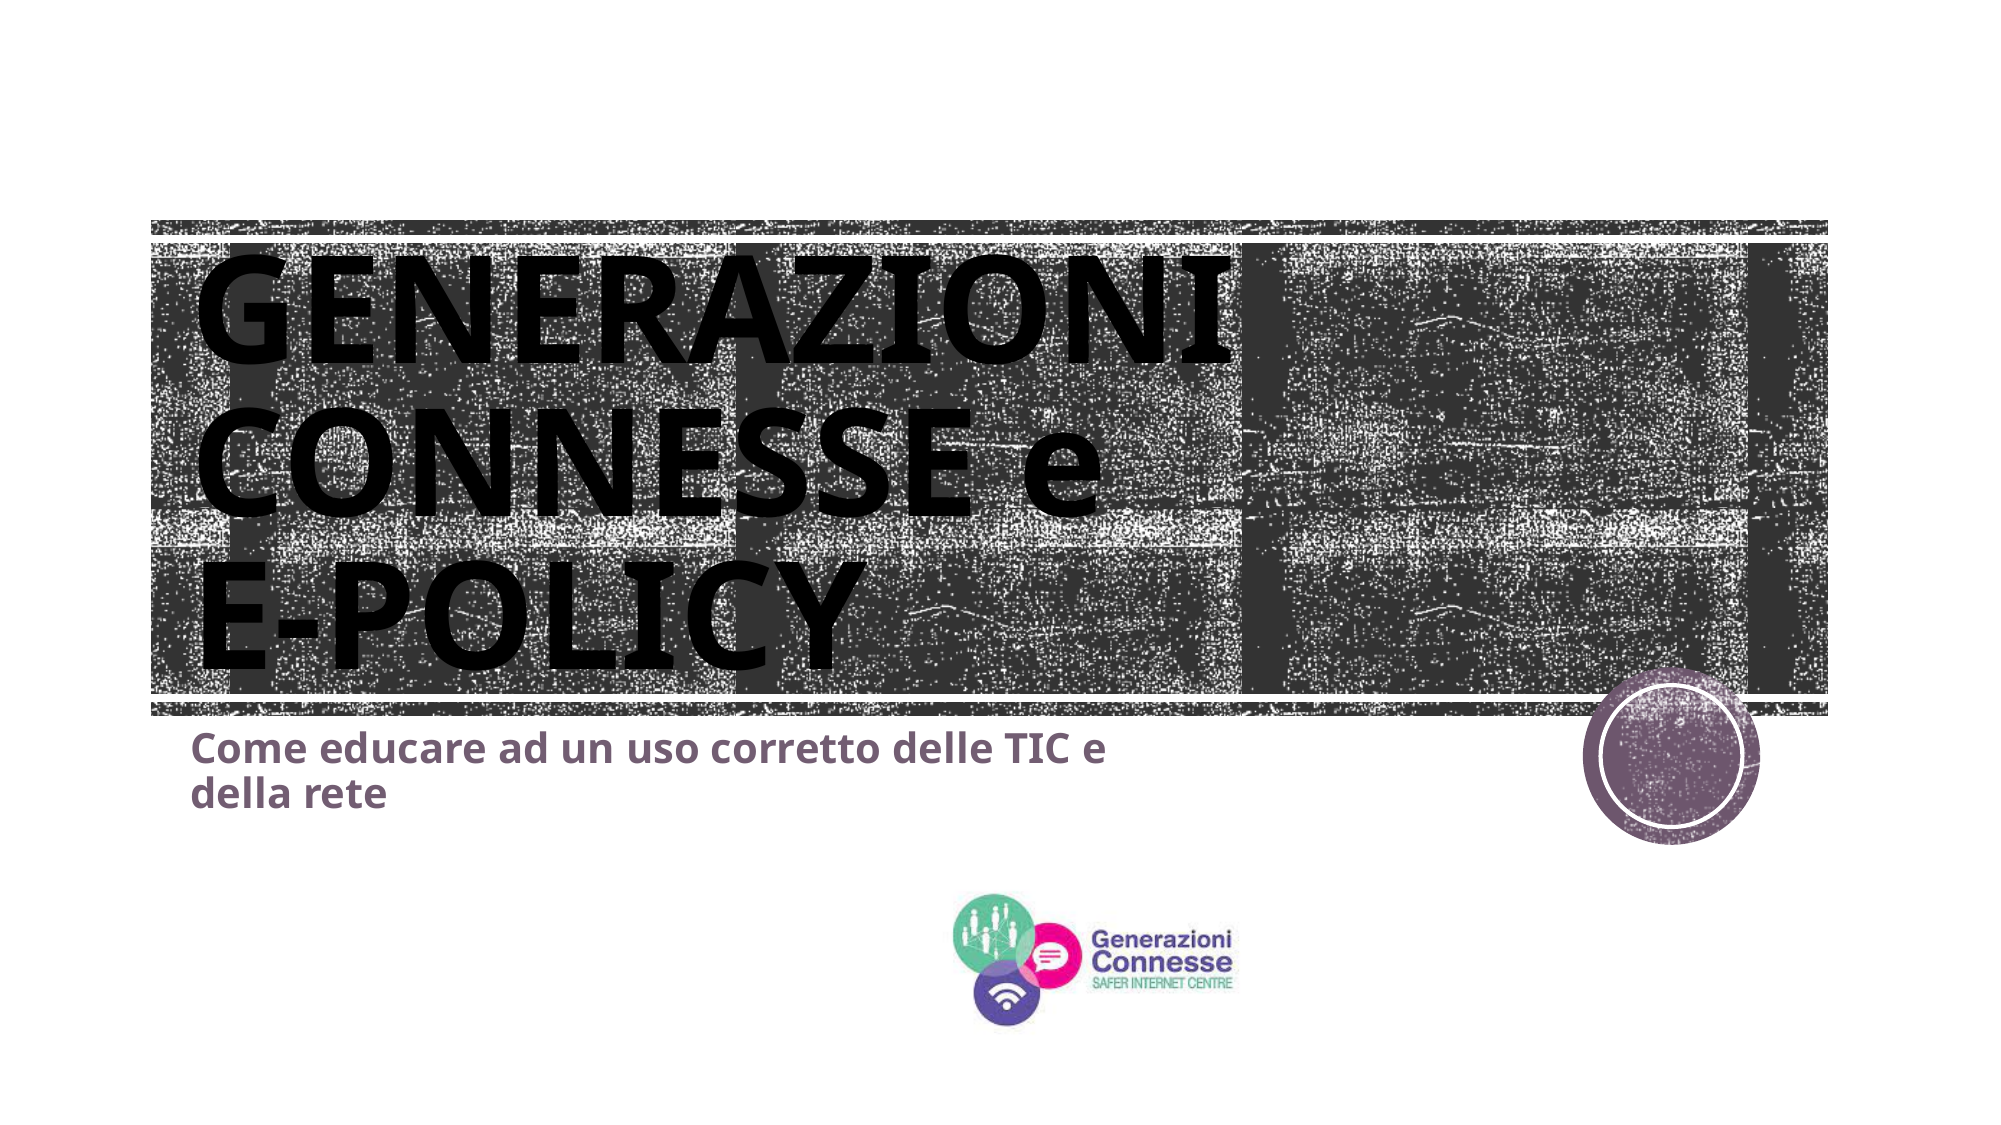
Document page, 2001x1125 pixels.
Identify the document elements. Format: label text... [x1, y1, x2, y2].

subtitle Come educare ad un uso corretto delle TIC e della rete [175, 720, 1190, 896]
picture [933, 830, 1252, 1088]
title GENERAZIONI CONNESSE e E-POLICY [175, 221, 1782, 720]
